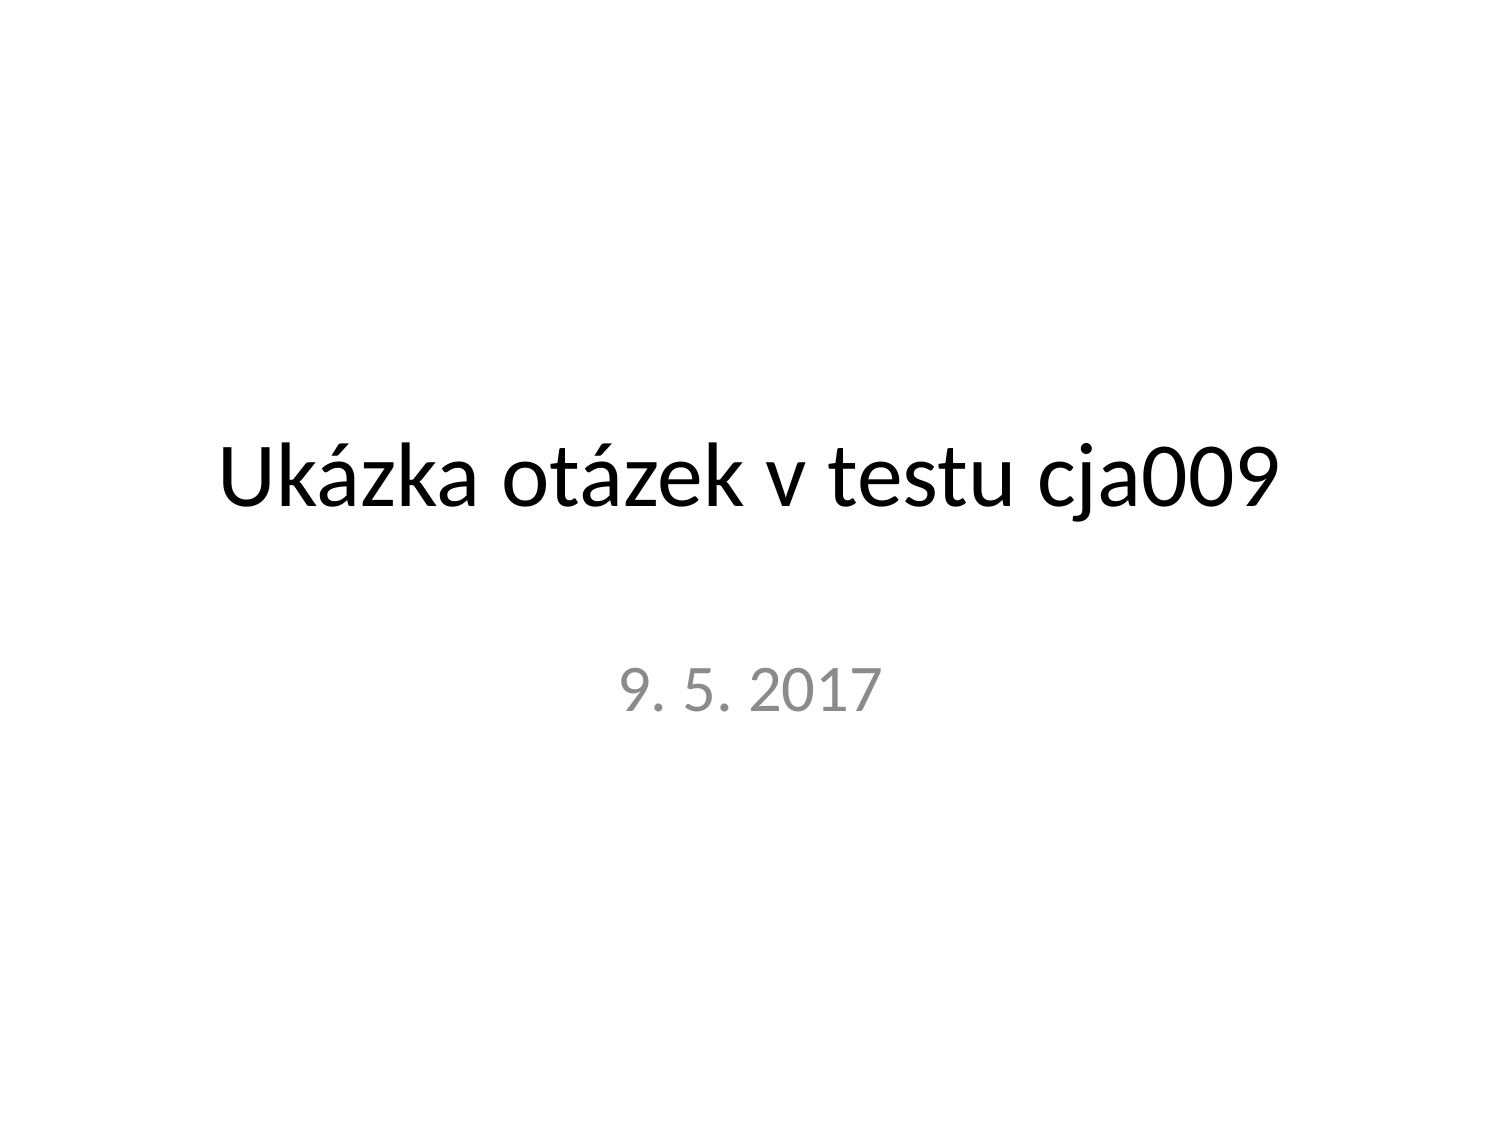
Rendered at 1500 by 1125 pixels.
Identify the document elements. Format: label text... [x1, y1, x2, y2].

subtitle 9. 5. 2017 [225, 637, 1275, 925]
title Ukázka otázek v testu cja009 [112, 349, 1388, 591]
